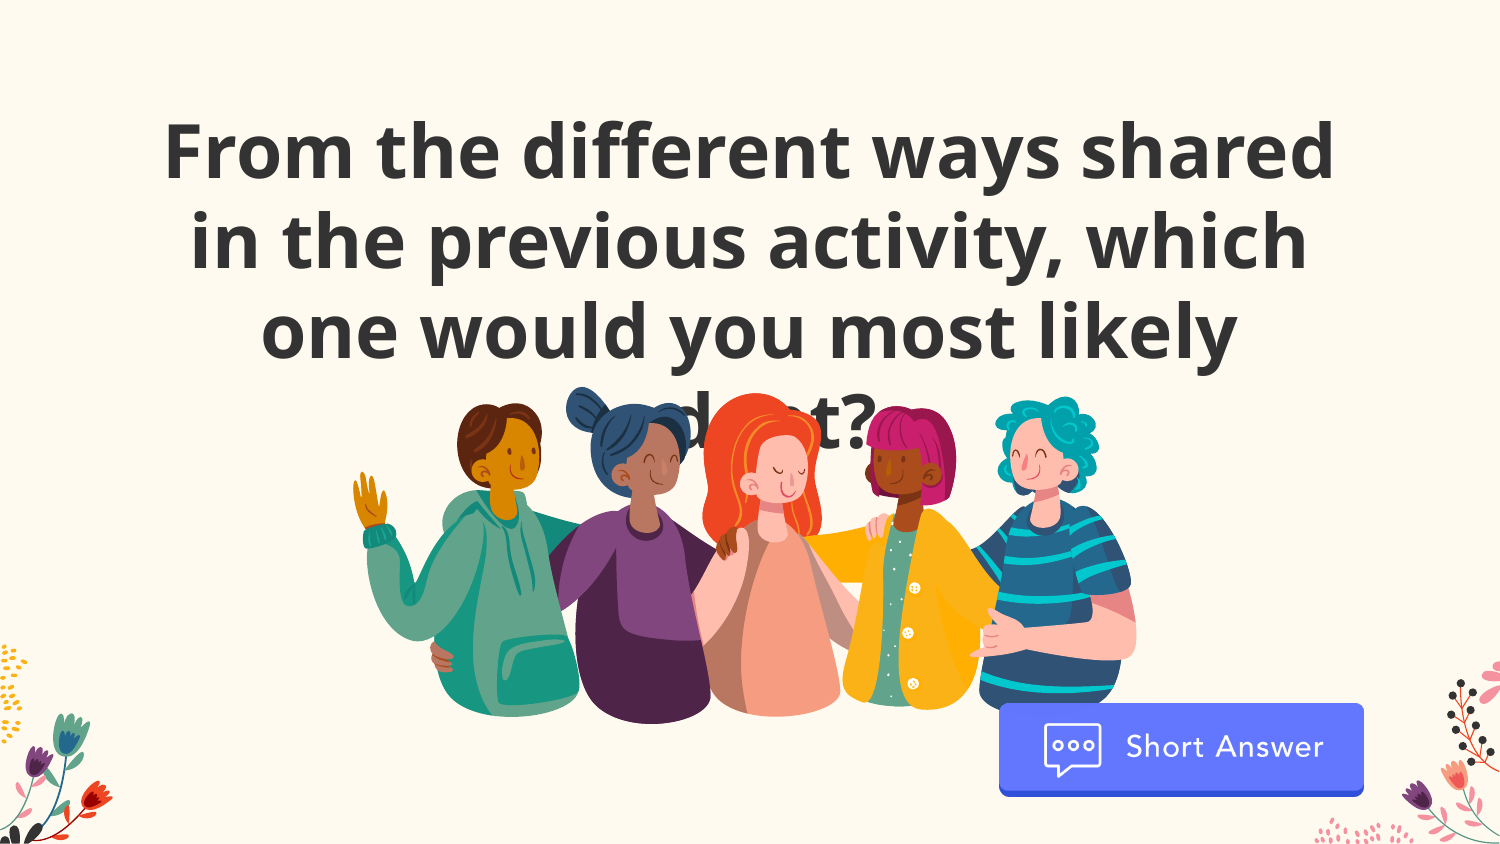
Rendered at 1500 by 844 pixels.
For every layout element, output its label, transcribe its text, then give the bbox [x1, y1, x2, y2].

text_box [351, 386, 1149, 725]
title From the different ways shared in the previous activity, which one would you most likely adopt? [116, 88, 1383, 202]
picture [998, 702, 1364, 798]
